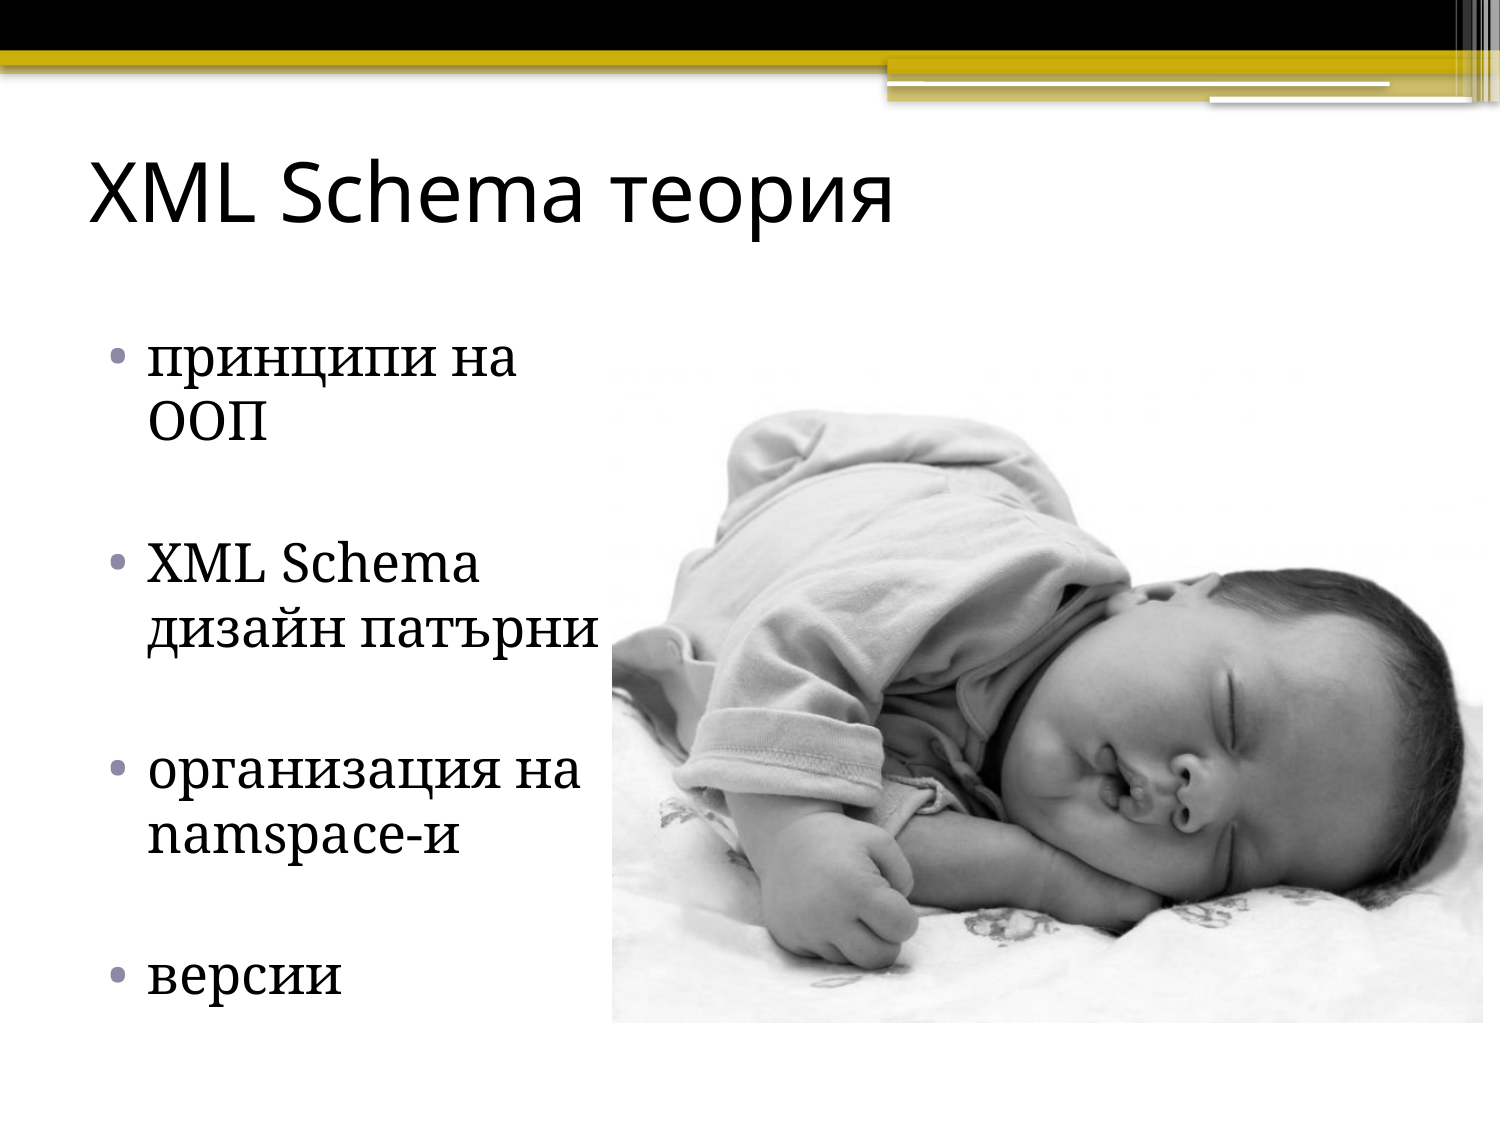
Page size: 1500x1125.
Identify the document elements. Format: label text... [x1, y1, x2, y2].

picture [612, 369, 1483, 1023]
title XML Schema теория [75, 101, 1425, 277]
list принципи на ООП XML Schema дизайн патърни организация на namspace-и версии [76, 314, 621, 1083]
